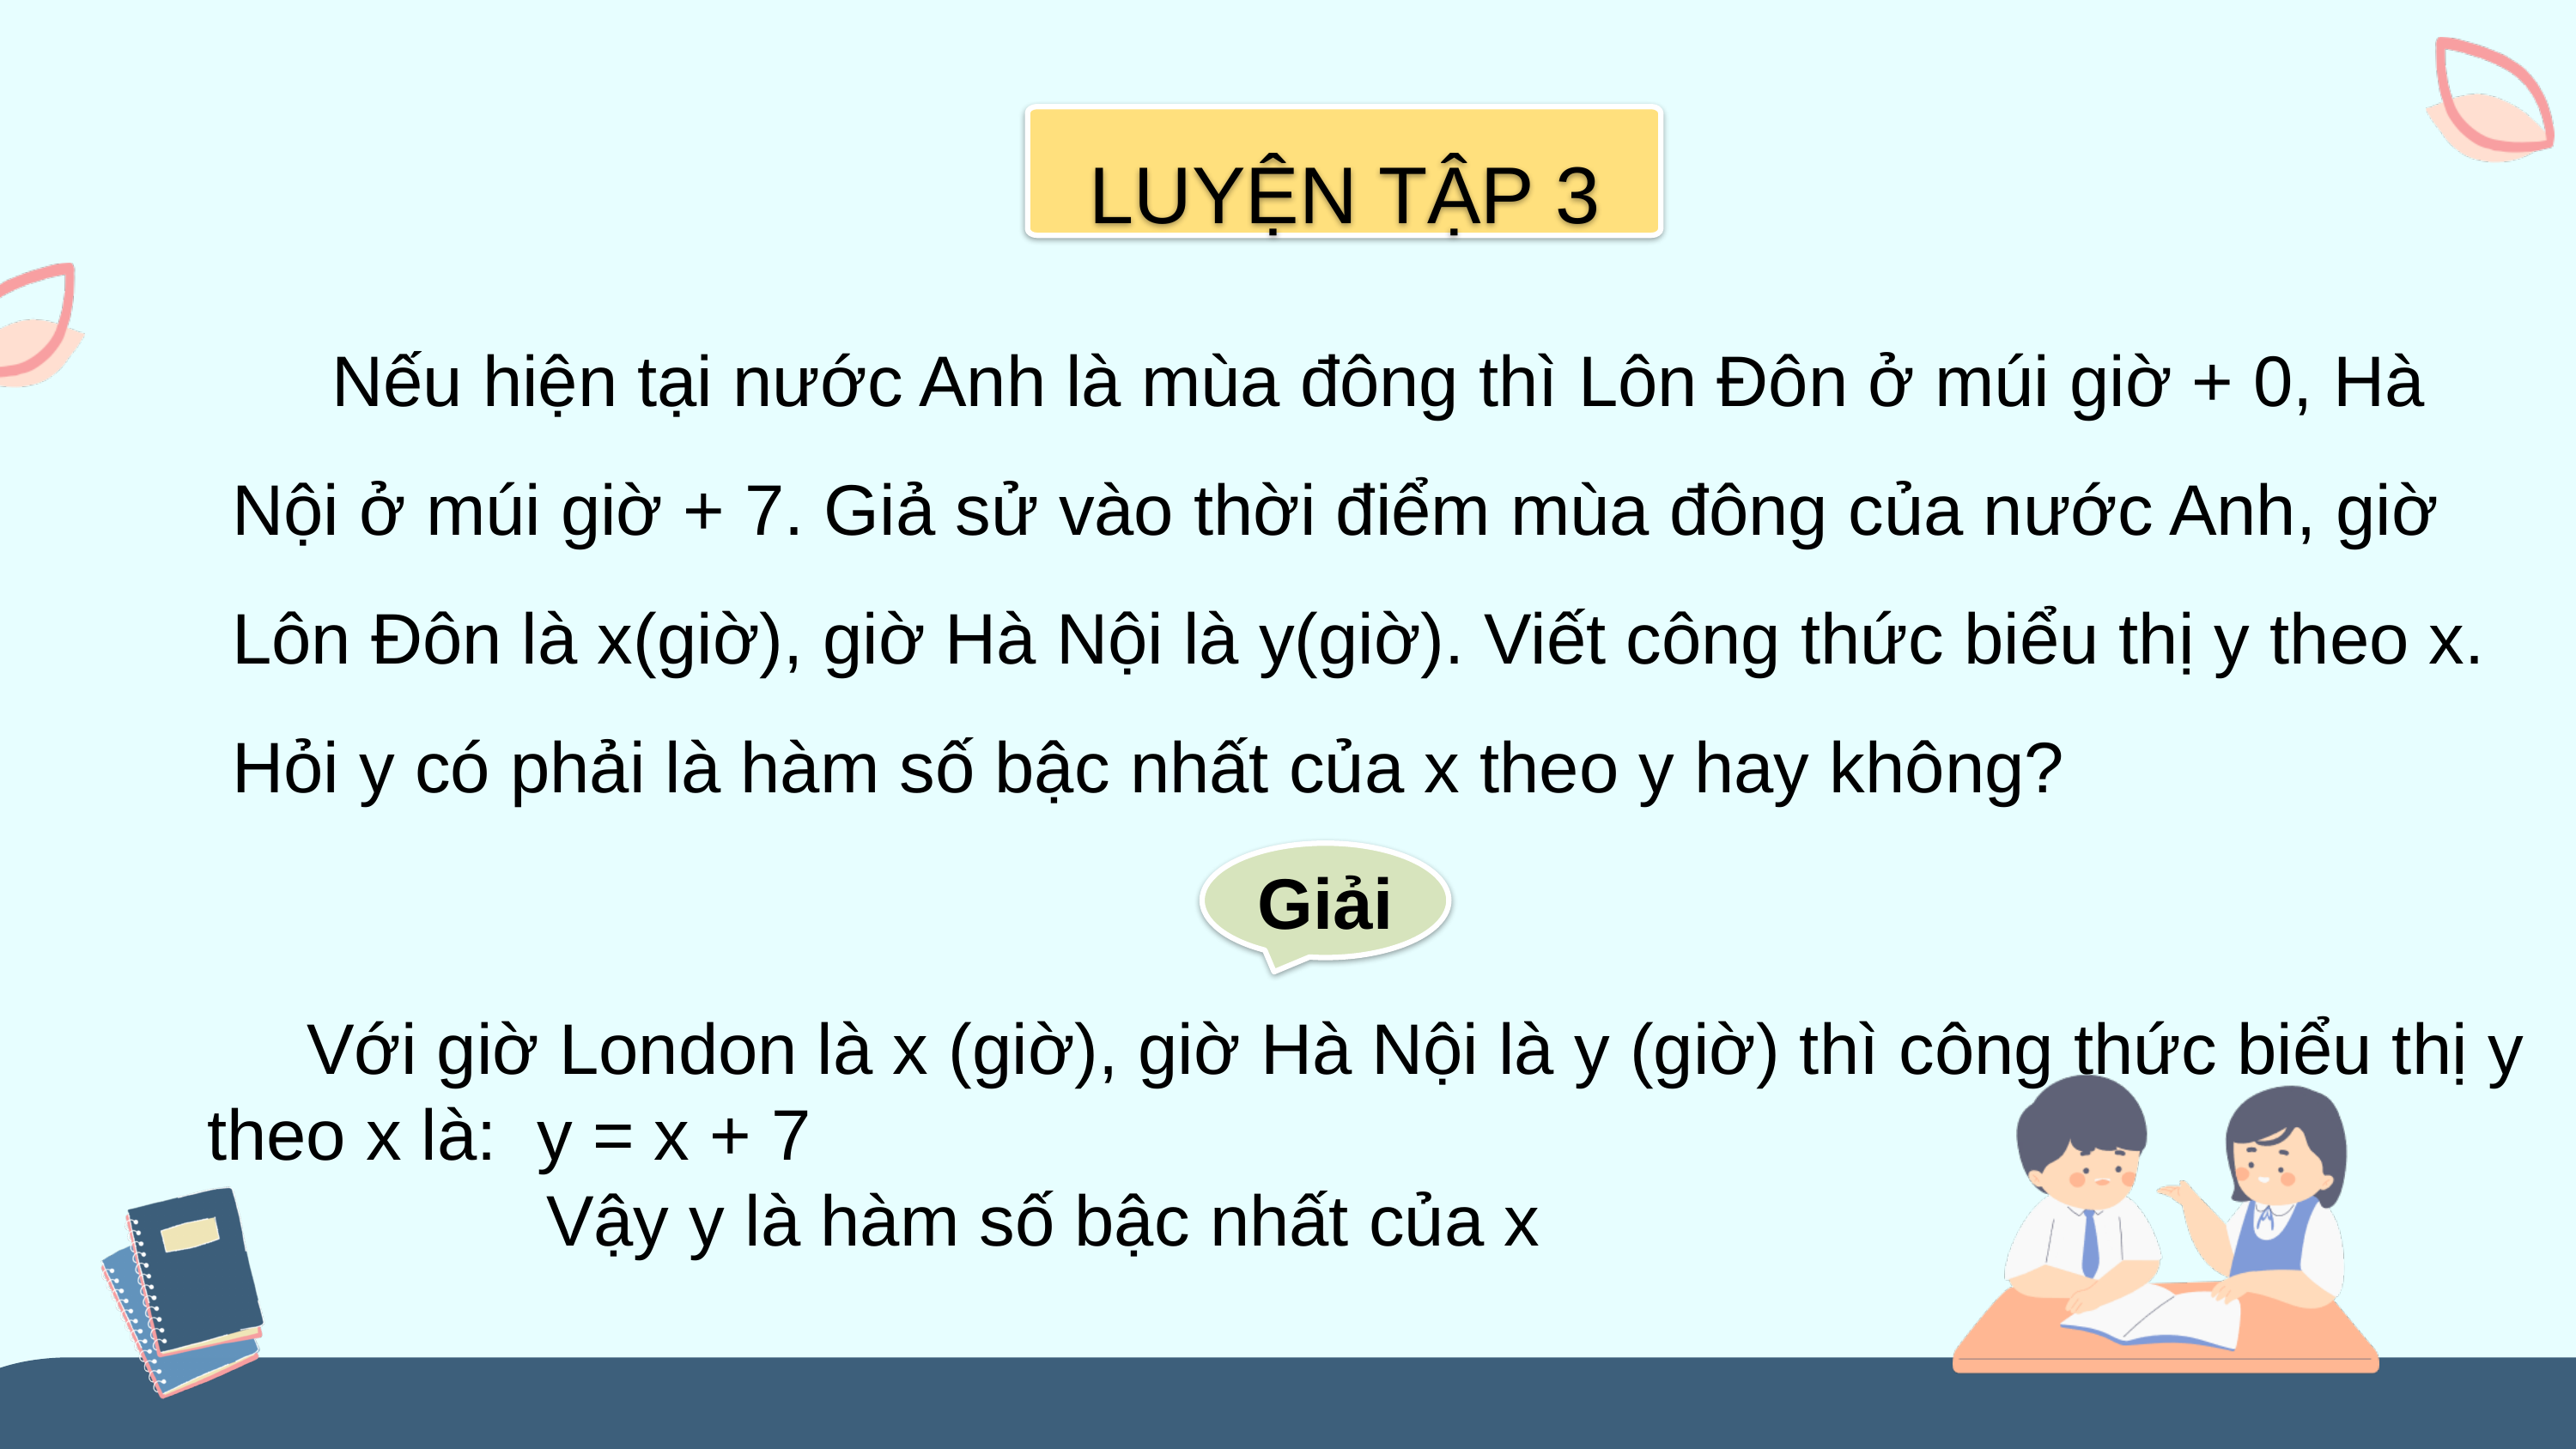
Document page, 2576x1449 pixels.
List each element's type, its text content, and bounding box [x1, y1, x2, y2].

text_box Với giờ London là x (giờ), giờ Hà Nội là y (giờ) thì công thức biểu thị y theo x là: y = x + 7 Vậy y là hàm số bậc nhất của x [194, 996, 2559, 1267]
picture [1953, 1067, 2379, 1375]
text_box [0, 1356, 2576, 1449]
picture [0, 262, 85, 388]
text_box Giải [1199, 840, 1452, 975]
picture [54, 1154, 326, 1385]
text_box Nếu hiện tại nước Anh là mùa đông thì Lôn Đôn ở múi giờ + 0, Hà Nội ở múi giờ + 7. Giả sử vào thời điểm mùa đông của nước Anh, giờ Lôn Đôn là x(giờ), giờ Hà Nội là y(giờ). Viết công thức biểu thị y theo x. Hỏi y có phải là hàm số bậc nhất của x theo y hay không? [219, 285, 2512, 814]
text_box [1027, 88, 1662, 248]
picture [2426, 37, 2555, 163]
